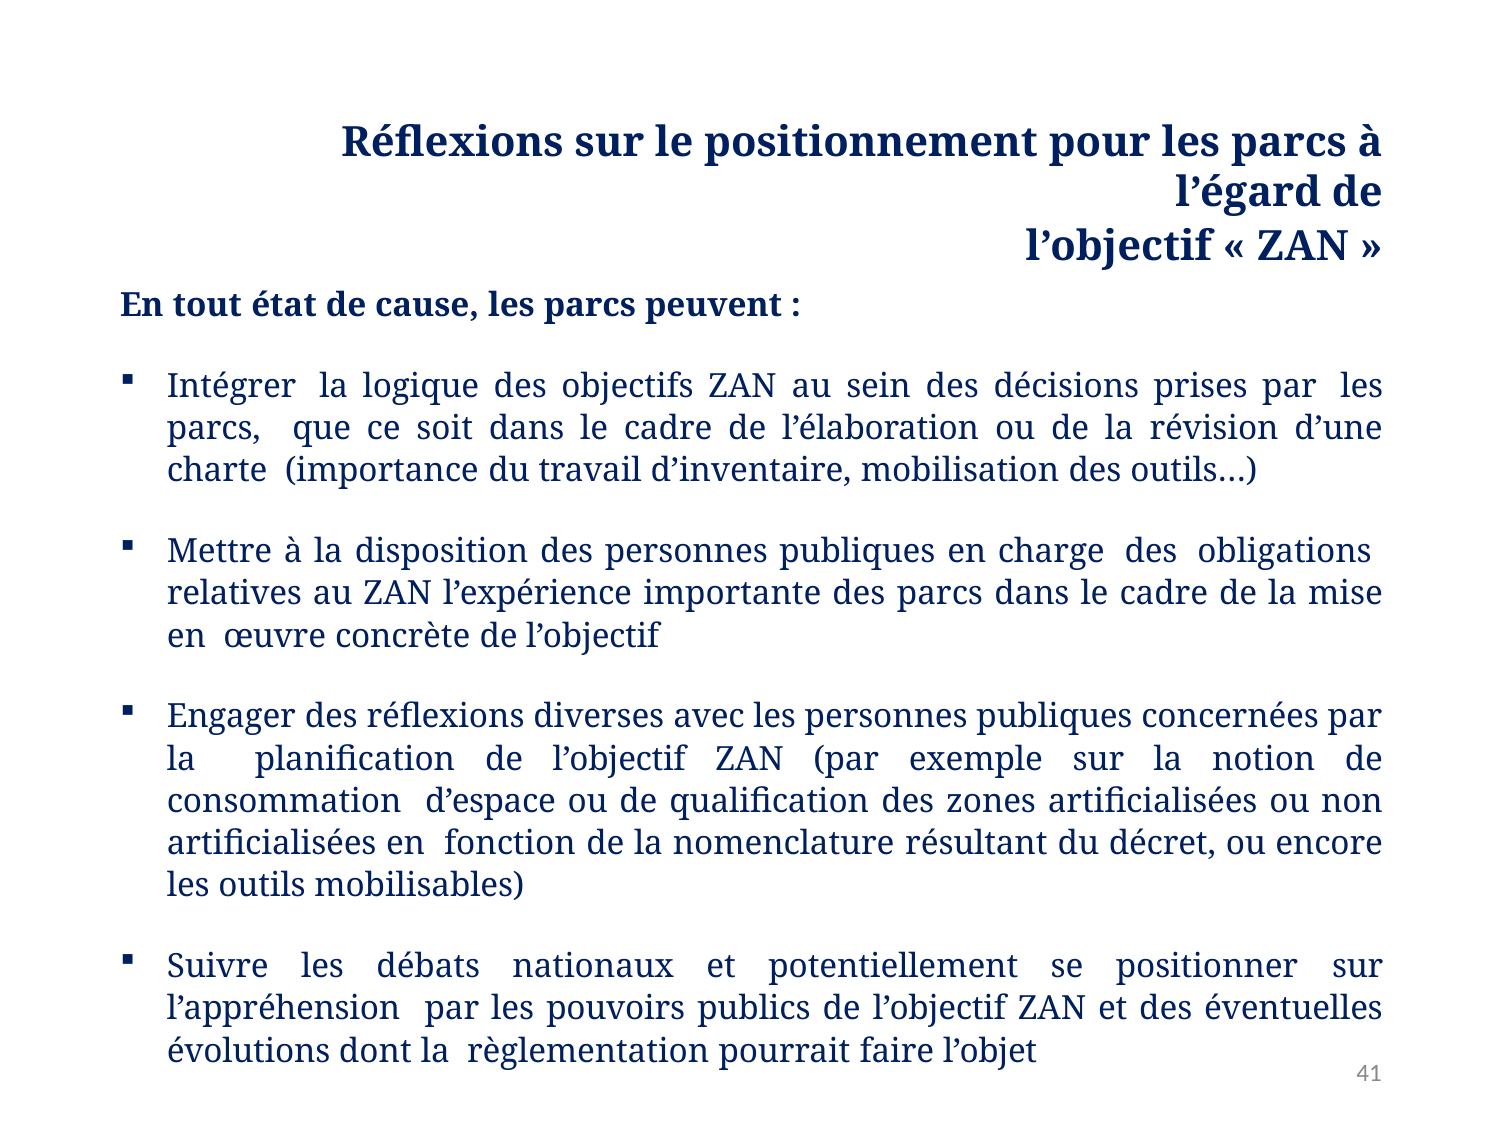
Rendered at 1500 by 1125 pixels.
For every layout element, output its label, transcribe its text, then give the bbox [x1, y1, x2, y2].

text_box En tout état de cause, les parcs peuvent : Intégrer la logique des objectifs ZAN au sein des décisions prises par les parcs, que ce soit dans le cadre de l’élaboration ou de la révision d’une charte (importance du travail d’inventaire, mobilisation des outils…) Mettre à la disposition des personnes publiques en charge des obligations relatives au ZAN l’expérience importante des parcs dans le cadre de la mise en œuvre concrète de l’objectif Engager des réflexions diverses avec les personnes publiques concernées par la planification de l’objectif ZAN (par exemple sur la notion de consommation d’espace ou de qualification des zones artificialisées ou non artificialisées en fonction de la nomenclature résultant du décret, ou encore les outils mobilisables) Suivre les débats nationaux et potentiellement se positionner sur l’appréhension par les pouvoirs publics de l’objectif ZAN et des éventuelles évolutions dont la règlementation pourrait faire l’objet [117, 281, 1385, 1069]
slide_number 34 [1350, 1060, 1389, 1125]
title Réflexions sur le positionnement pour les parcs à l’égard de l’objectif « ZAN » [116, 109, 1384, 303]
